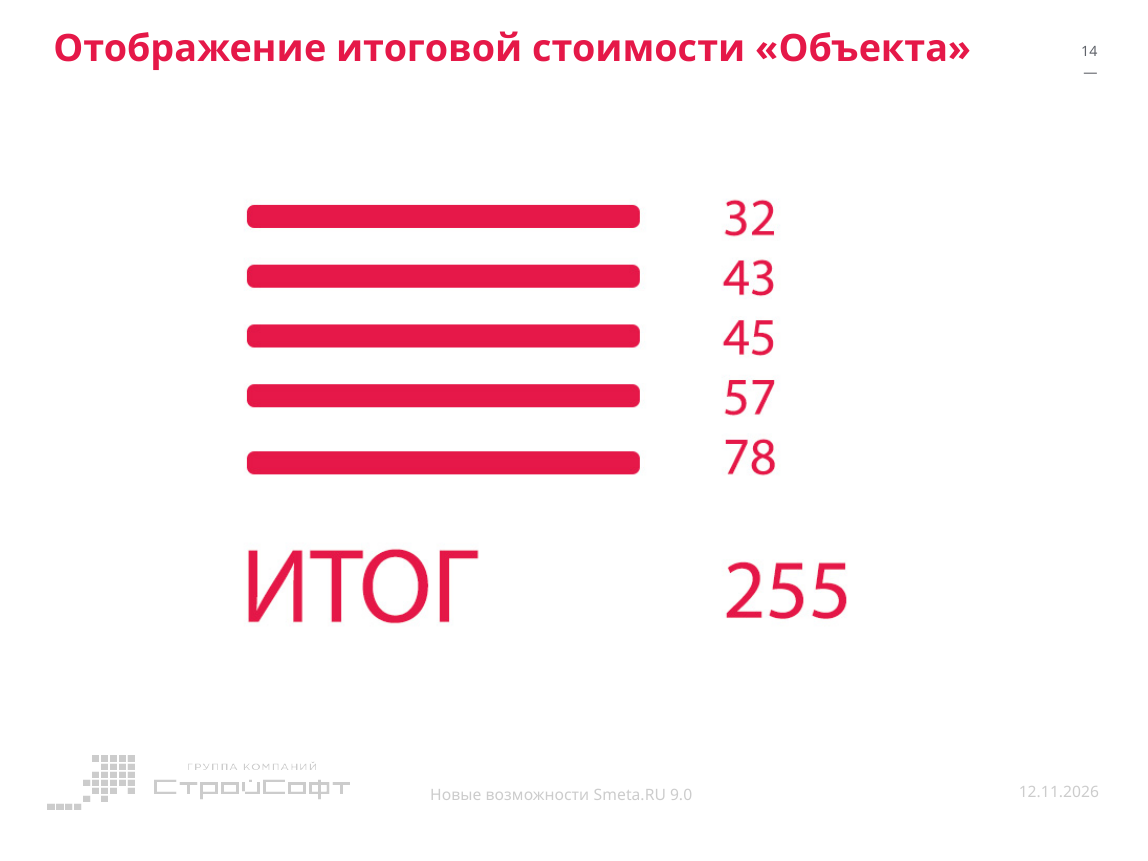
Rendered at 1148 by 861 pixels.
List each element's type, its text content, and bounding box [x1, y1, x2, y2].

slide_number 15 — [954, 26, 1098, 91]
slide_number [955, 746, 1100, 810]
picture [47, 755, 350, 810]
title Отображение итоговой стоимости «Объекта» [53, 5, 1026, 70]
picture [51, 98, 1146, 696]
footer Новые возможности Smeta.RU 9.0 [430, 746, 768, 810]
